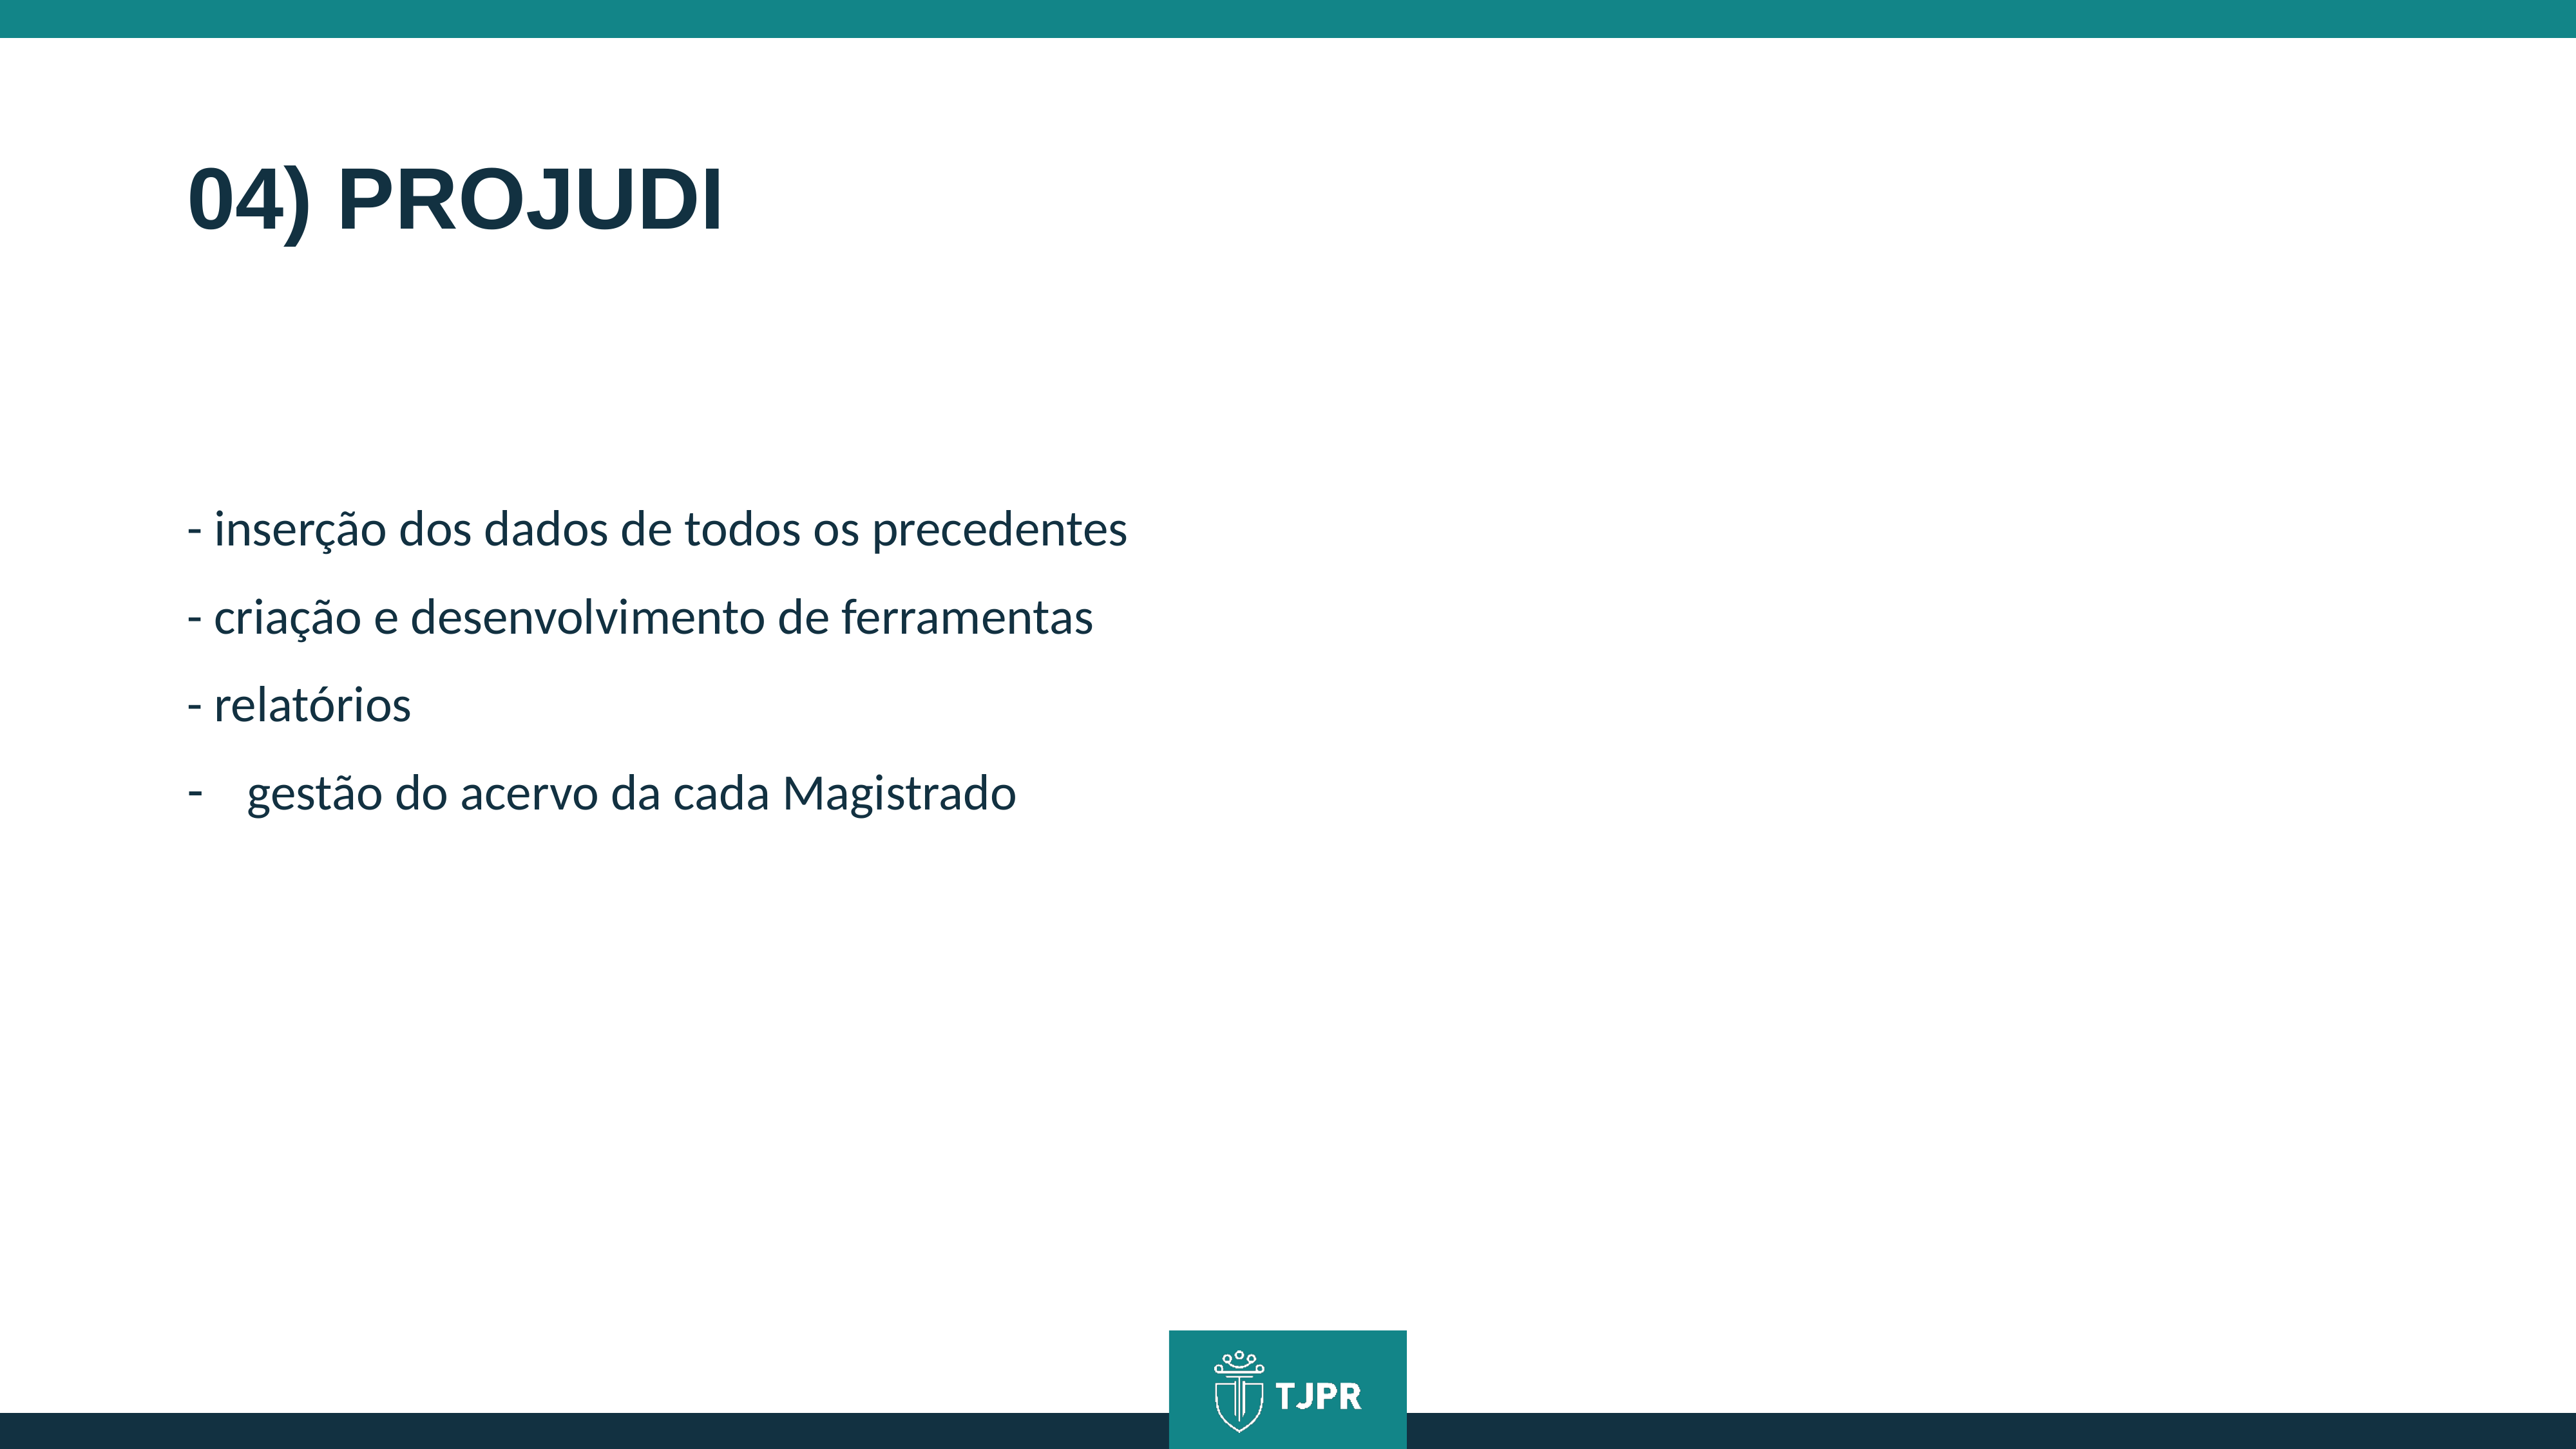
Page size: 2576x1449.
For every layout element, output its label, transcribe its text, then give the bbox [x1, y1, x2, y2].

list 04) PROJUDI [177, 149, 2399, 247]
picture [1214, 1350, 1362, 1433]
list - inserção dos dados de todos os precedentes - criação e desenvolvimento de ferramentas - relatórios gestão do acervo da cada Magistrado [177, 401, 2415, 1306]
